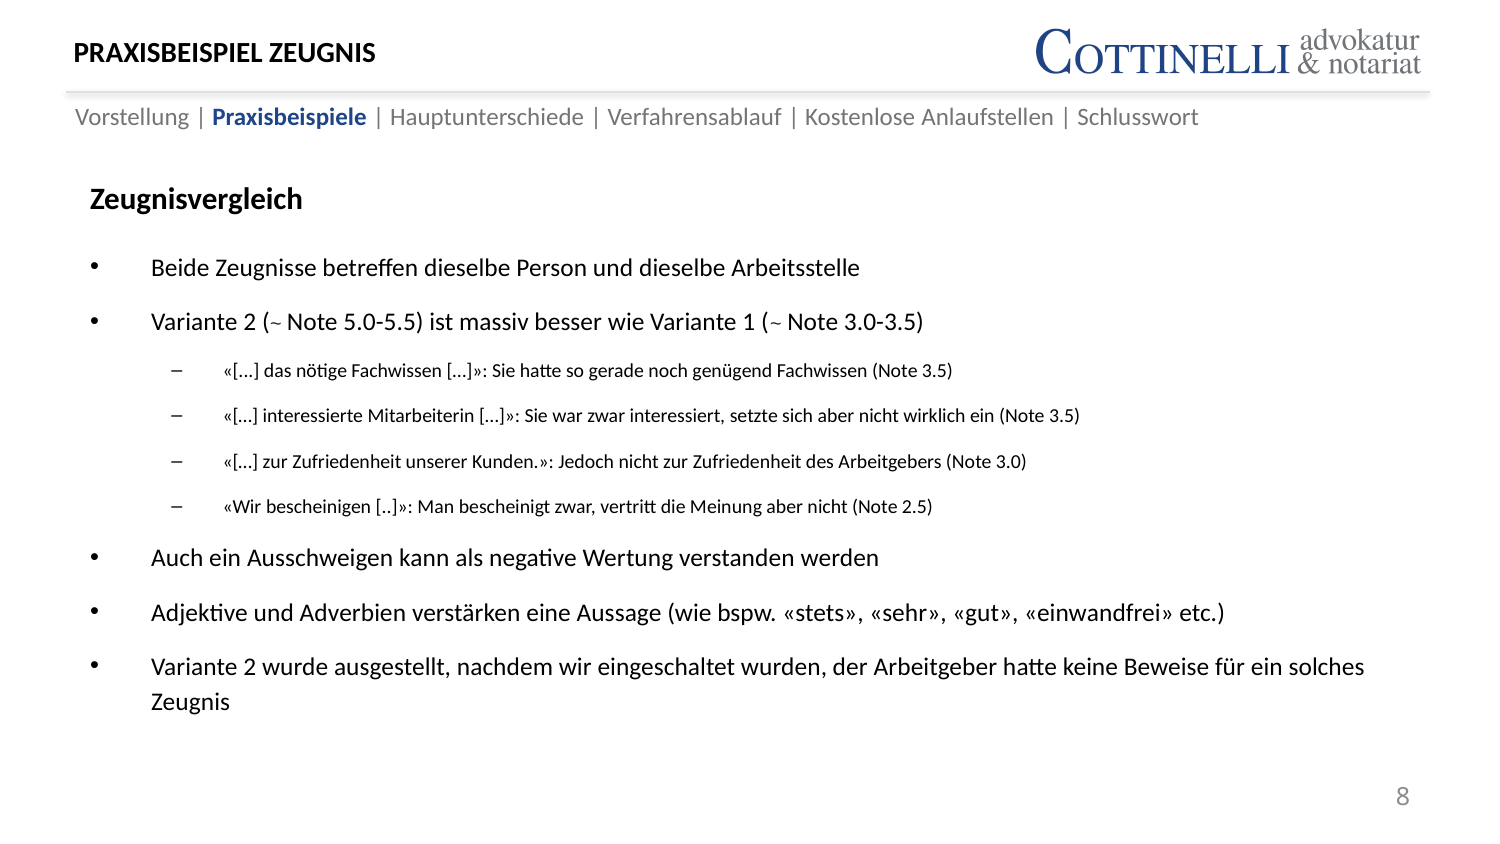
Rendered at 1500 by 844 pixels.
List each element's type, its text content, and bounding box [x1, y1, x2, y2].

title PRAXISBEISPIEL ZEUGNIS [73, 21, 1074, 80]
slide_number 8 [1074, 774, 1425, 820]
list Zeugnisvergleich Beide Zeugnisse betreffen dieselbe Person und dieselbe Arbeitsstelle Variante 2 (~ Note 5.0-5.5) ist massiv besser wie Variante 1 (~ Note 3.0-3.5) «[...] das nötige Fachwissen […]»: Sie hatte so gerade noch genügend Fachwissen (Note 3.5) «[…] interessierte Mitarbeiterin […]»: Sie war zwar interessiert, setzte sich aber nicht wirklich ein (Note 3.5) «[…] zur Zufriedenheit unserer Kunden.»: Jedoch nicht zur Zufriedenheit des Arbeitgebers (Note 3.0) «Wir bescheinigen [..]»: Man bescheinigt zwar, vertritt die Meinung aber nicht (Note 2.5) Auch ein Ausschweigen kann als negative Wertung verstanden werden Adjektive und Adverbien verstärken eine Aussage (wie bspw. «stets», «sehr», «gut», «einwandfrei» etc.) Variante 2 wurde ausgestellt, nachdem wir eingeschaltet wurden, der Arbeitgeber hatte keine Beweise für ein solches Zeugnis [75, 170, 1425, 728]
picture [1032, 19, 1425, 83]
text_box Vorstellung | Praxisbeispiele | Hauptunterschiede | Verfahrensablauf | Kostenlose Anlaufstellen | Schlusswort [60, 93, 1412, 139]
